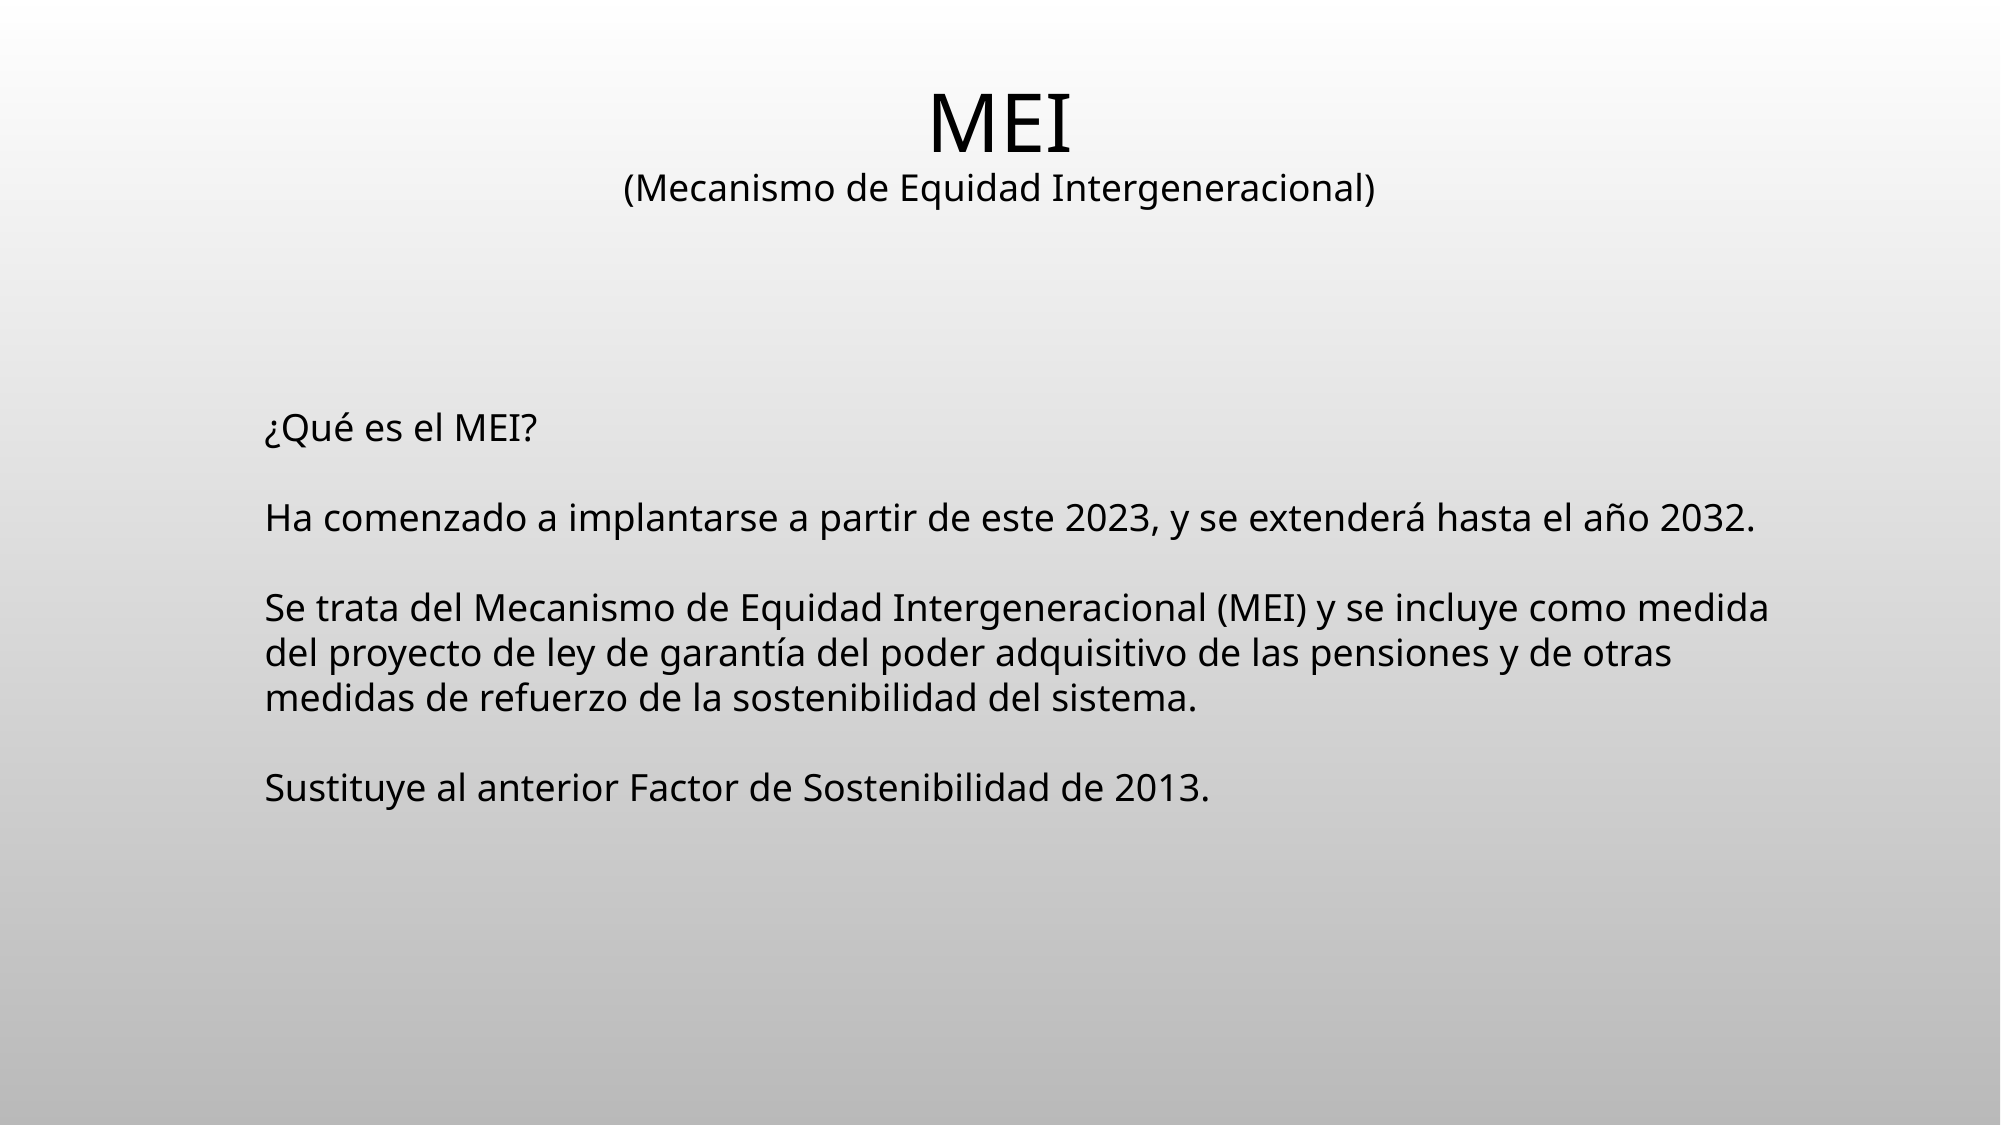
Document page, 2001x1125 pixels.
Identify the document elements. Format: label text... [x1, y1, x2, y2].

text_box ¿Qué es el MEI? Ha comenzado a implantarse a partir de este 2023, y se extenderá hasta el año 2032. Se trata del Mecanismo de Equidad Intergeneracional (MEI) y se incluye como medida del proyecto de ley de garantía del poder adquisitivo de las pensiones y de otras medidas de refuerzo de la sostenibilidad del sistema. Sustituye al anterior Factor de Sostenibilidad de 2013. [249, 397, 1847, 817]
text_box MEI (Mecanismo de Equidad Intergeneracional) [249, 73, 1750, 218]
